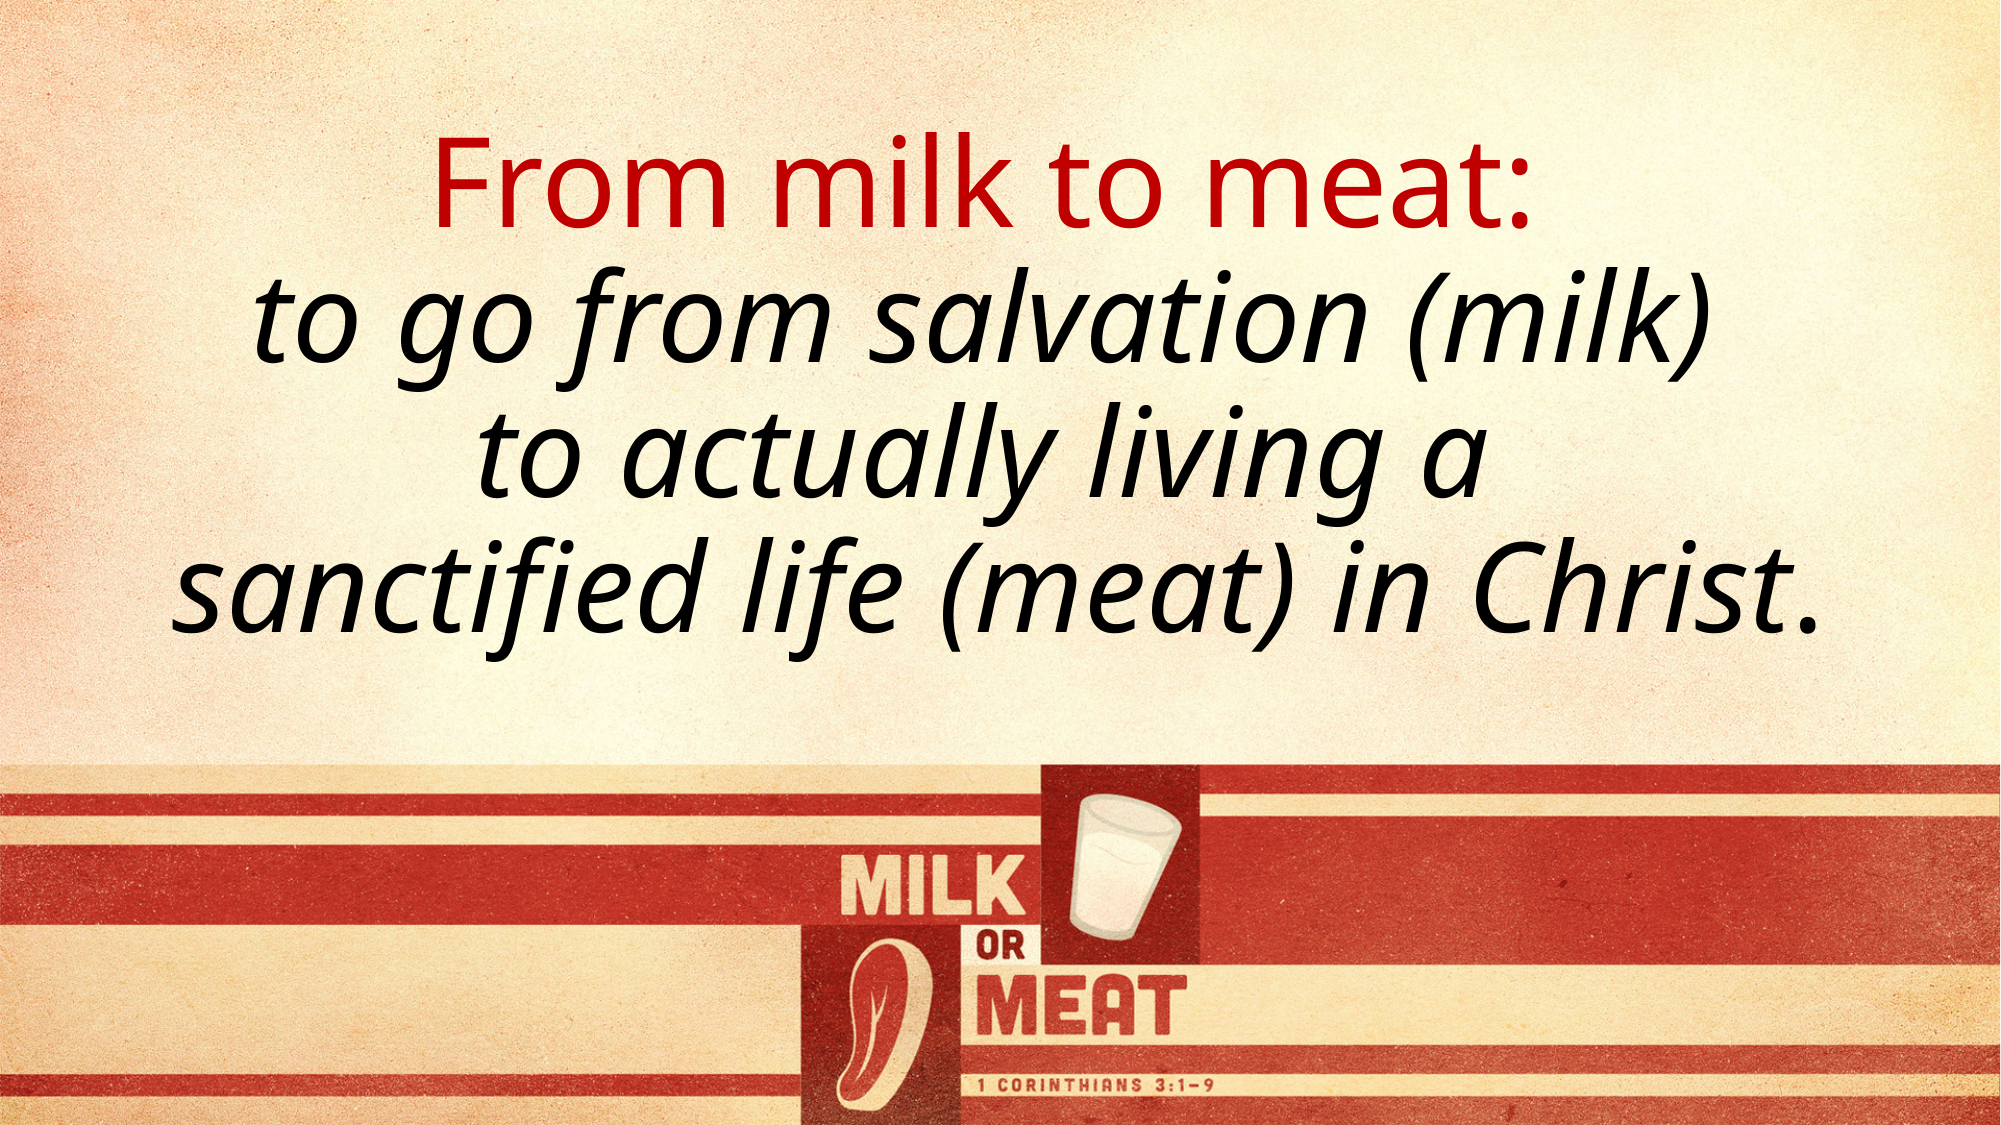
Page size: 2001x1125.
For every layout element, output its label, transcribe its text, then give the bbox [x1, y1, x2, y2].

title From milk to meat: to go from salvation (milk) to actually living a sanctified life (meat) in Christ. [136, 31, 1862, 749]
picture [0, 0, 2001, 1125]
